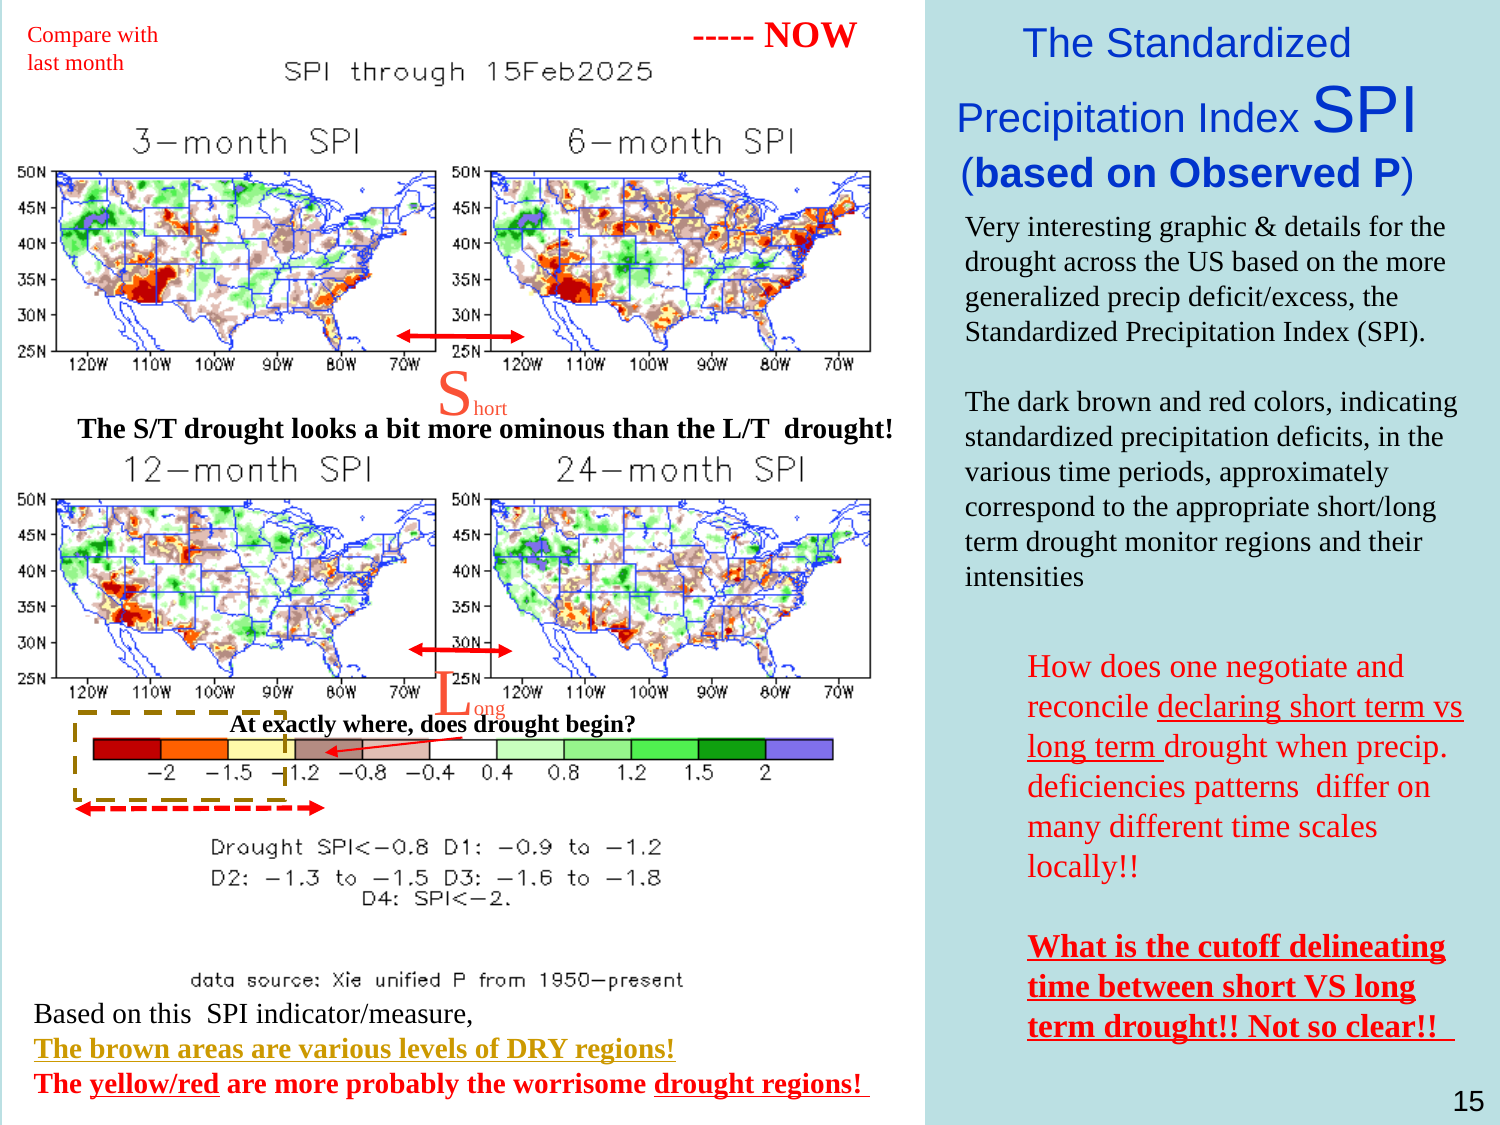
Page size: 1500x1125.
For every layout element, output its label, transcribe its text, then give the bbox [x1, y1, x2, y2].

slide_number 15 [1437, 1074, 1500, 1125]
text_box Very interesting graphic & details for the drought across the US based on the more generalized precip deficit/excess, the Standardized Precipitation Index (SPI). The dark brown and red colors, indicating standardized precipitation deficits, in the various time periods, approximately correspond to the appropriate short/long term drought monitor regions and their intensities [949, 199, 1475, 600]
text_box ----- NOW [929, 3, 938, 63]
title The Standardized Precipitation Index SPI (based on Observed P) [927, 0, 1450, 212]
text_box How does one negotiate and reconcile declaring short term vs long term drought when precip. deficiencies patterns differ on many different time scales locally!! What is the cutoff delineating time between short VS long term drought!! Not so clear!! [1012, 637, 1500, 1052]
picture [2, 0, 926, 1125]
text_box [324, 737, 463, 753]
